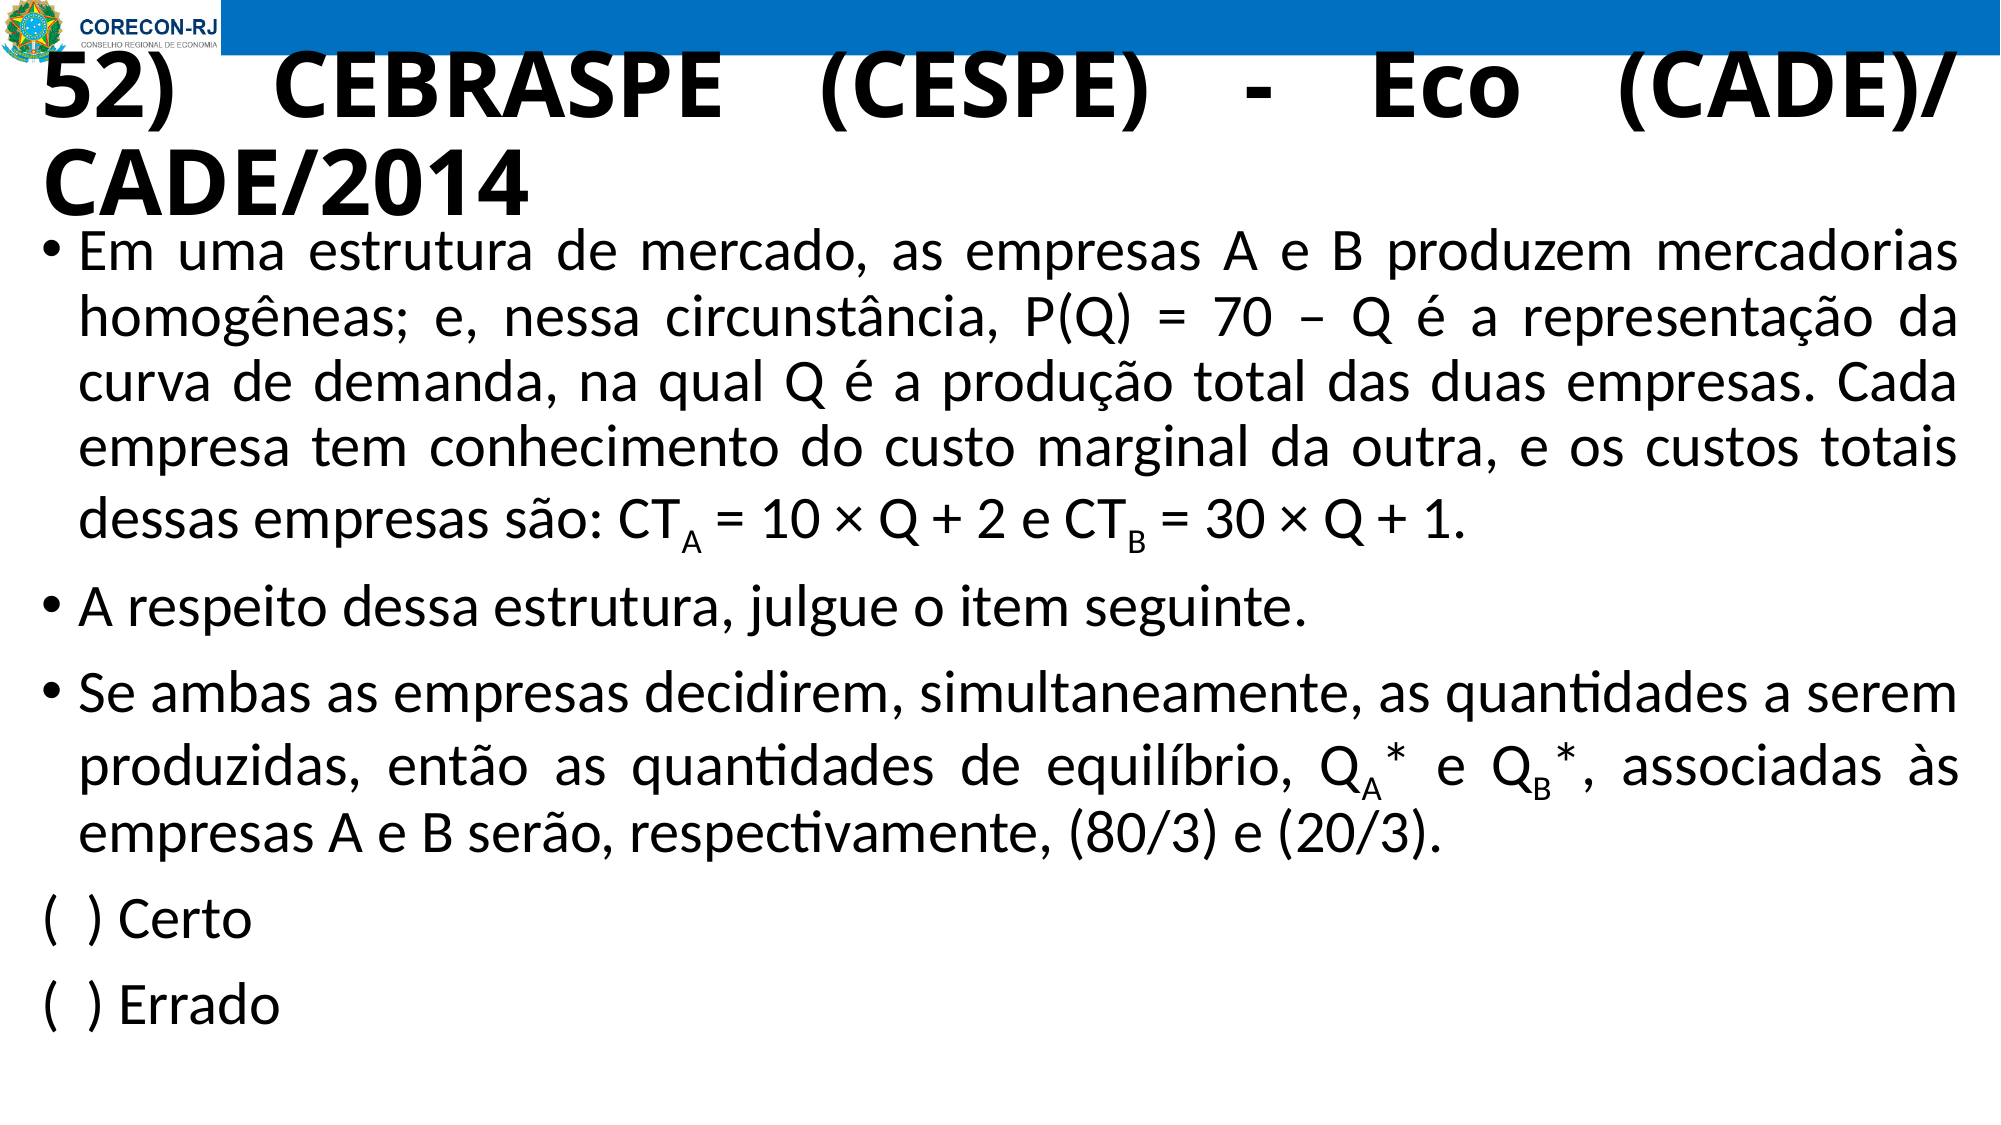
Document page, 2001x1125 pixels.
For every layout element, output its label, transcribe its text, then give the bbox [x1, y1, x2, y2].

picture [0, 0, 221, 65]
title 52) CEBRASPE (CESPE) - Eco (CADE)/ CADE/2014 [26, 28, 1977, 211]
list Em uma estrutura de mercado, as empresas A e B produzem mercadorias homogêneas; e, nessa circunstância, P(Q) = 70 – Q é a representação da curva de demanda, na qual Q é a produção total das duas empresas. Cada empresa tem conhecimento do custo marginal da outra, e os custos totais dessas empresas são: CTA = 10 × Q + 2 e CTB = 30 × Q + 1. A respeito dessa estrutura, julgue o item seguinte. Se ambas as empresas decidirem, simultaneamente, as quantidades a serem produzidas, então as quantidades de equilíbrio, QA* e QB*, associadas às empresas A e B serão, respectivamente, (80/3) e (20/3). ( ) Certo ( ) Errado [26, 211, 1977, 925]
